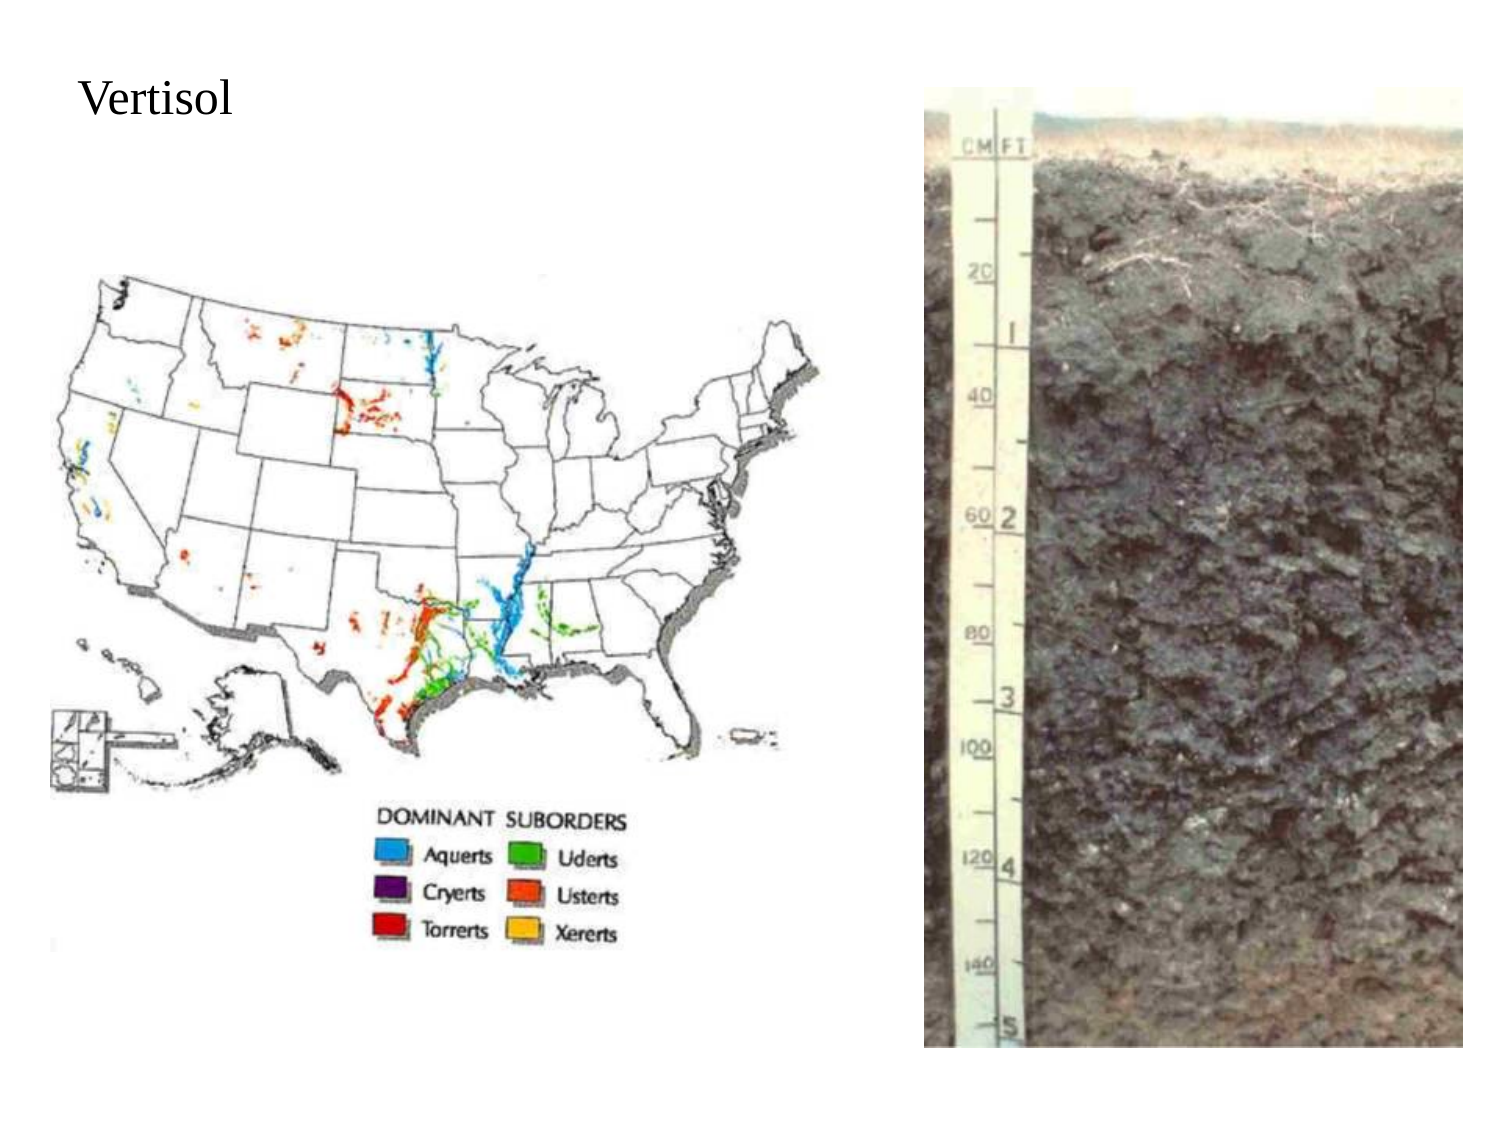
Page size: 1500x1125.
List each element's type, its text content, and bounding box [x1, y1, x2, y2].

text_box Vertisol [62, 56, 249, 132]
picture [924, 87, 1464, 1048]
picture [49, 274, 832, 952]
